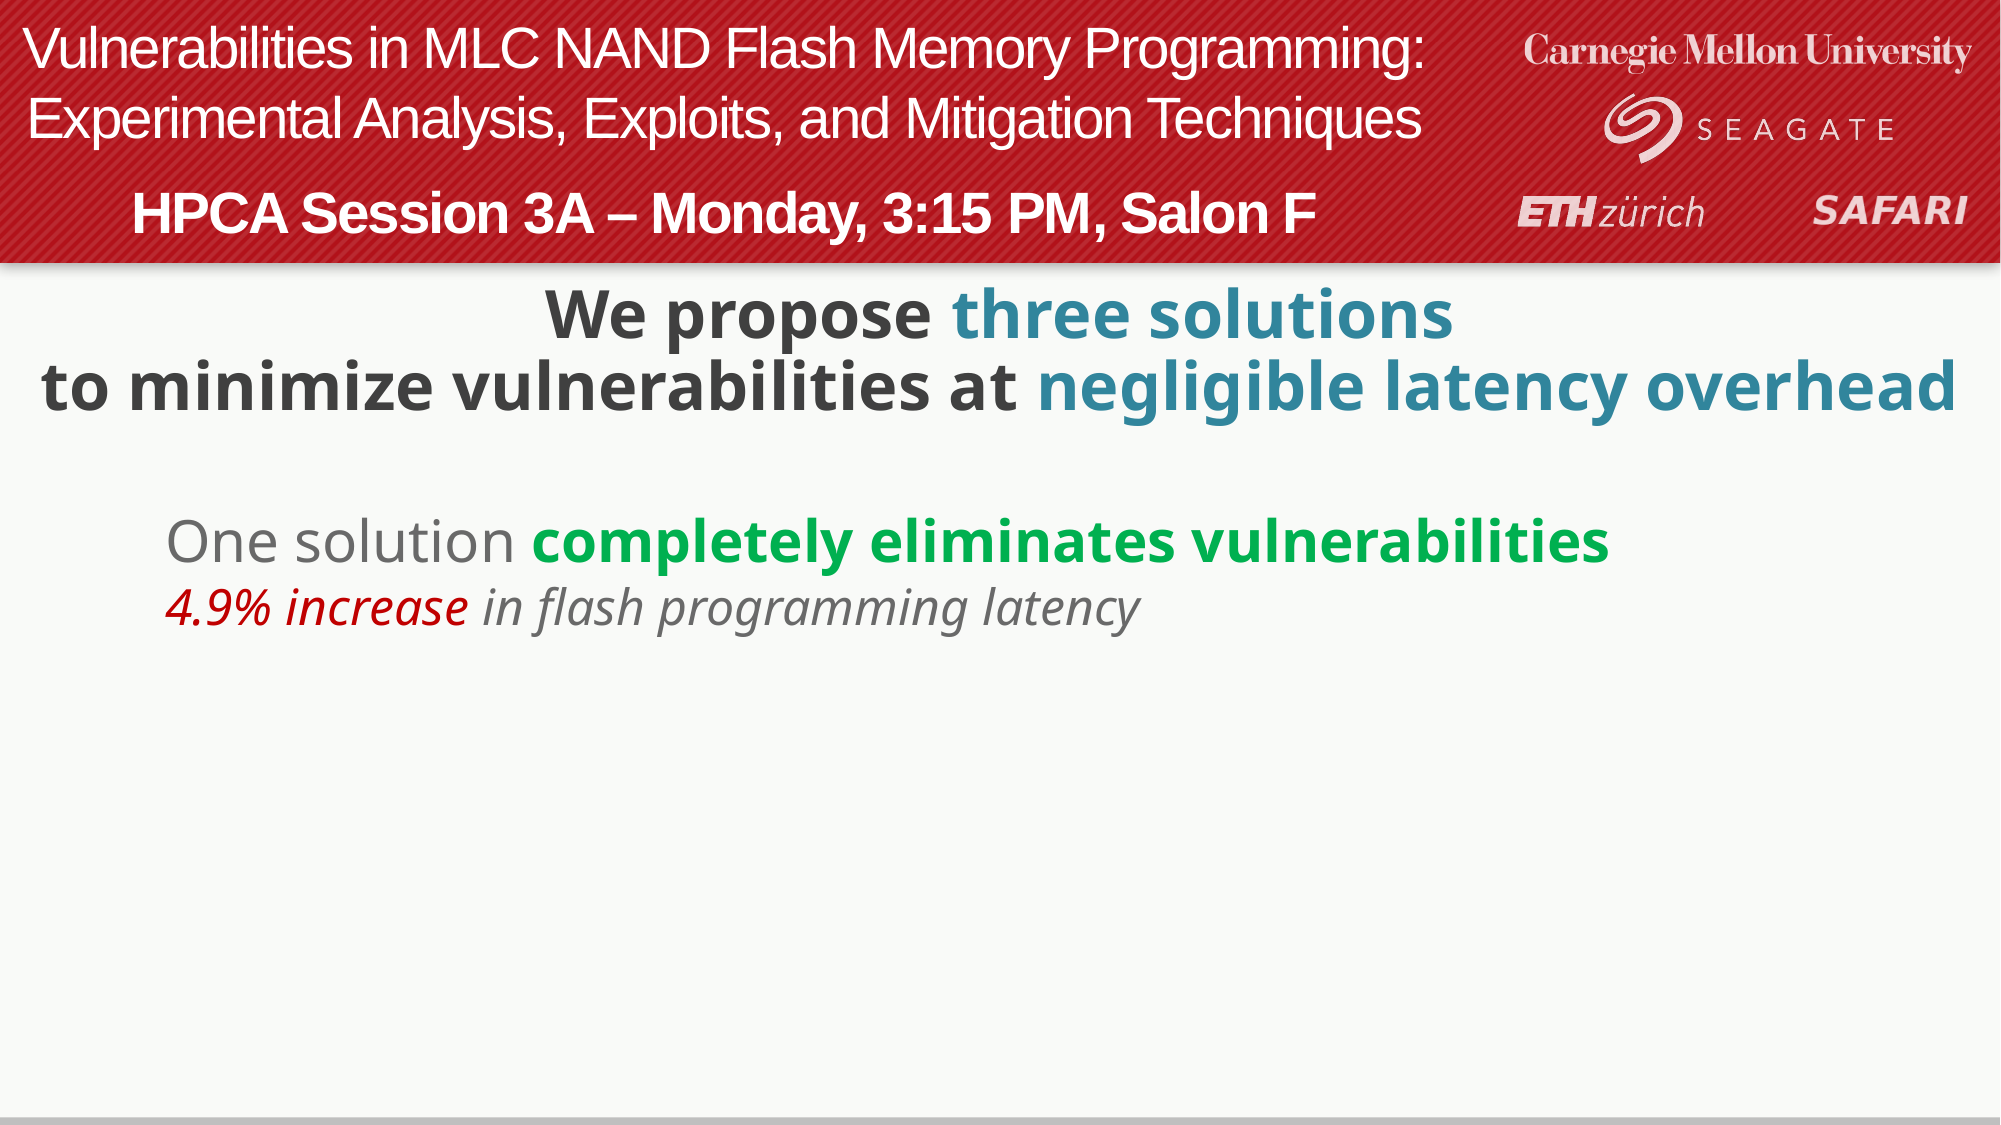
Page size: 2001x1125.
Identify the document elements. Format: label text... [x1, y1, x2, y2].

text_box [1523, 32, 1974, 76]
list We propose three solutions to minimize vulnerabilities at negligible latency overhead One solution completely eliminates vulnerabilities 4.9% increase in flash programming latency [0, 273, 2000, 1078]
text_box [1602, 91, 1895, 165]
text_box [1516, 194, 1706, 229]
text_box [1810, 192, 1970, 227]
title Vulnerabilities in MLC NAND Flash Memory Programming: Experimental Analysis, Exploits, and Mitigation Techniques HPCA Session 3A – Monday, 3:15 pm, Salon F [12, 12, 1438, 250]
picture [0, 0, 2001, 263]
